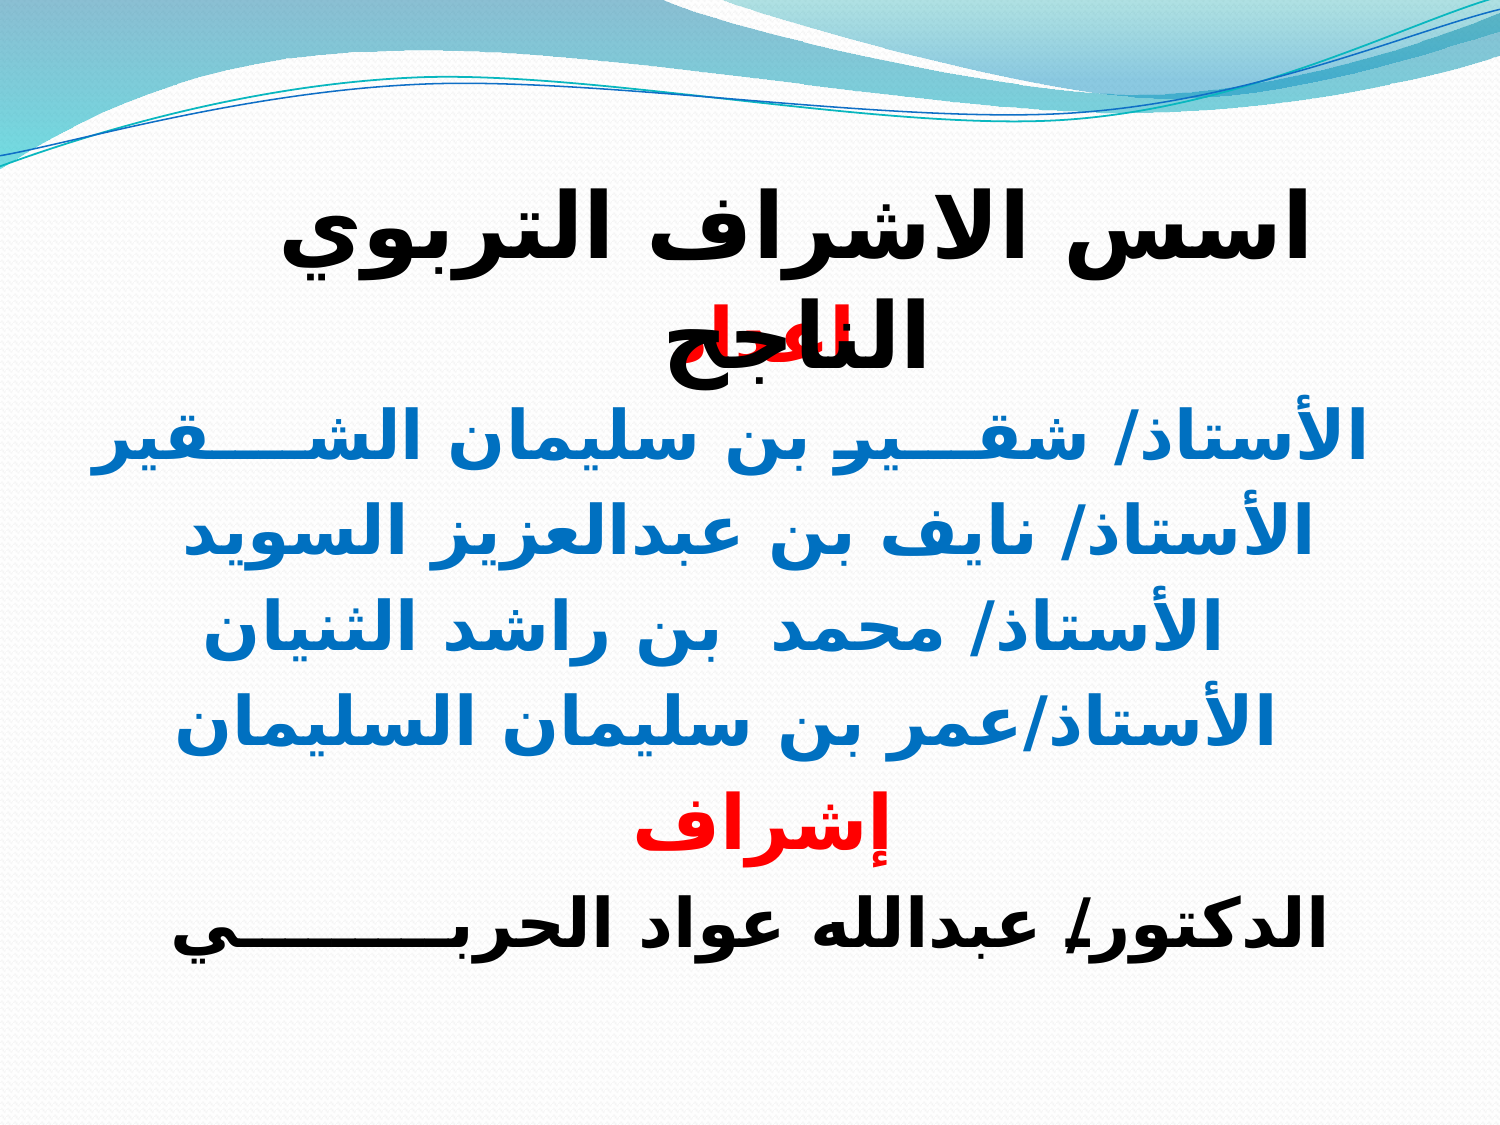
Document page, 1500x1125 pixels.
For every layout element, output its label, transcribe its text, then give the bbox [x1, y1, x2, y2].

list اعداد الأستاذ/ شقـــير بن سليمان الشــــقير الأستاذ/ نايف بن عبدالعزيز السويد الأستاذ/ محمد بن راشد الثنيان الأستاذ/عمر بن سليمان السليمان إشراف الدكتور/ عبدالله عواد الحربـــــــــي [75, 278, 1425, 1038]
text_box اسس الاشراف التربوي الناجح [171, 159, 1424, 395]
